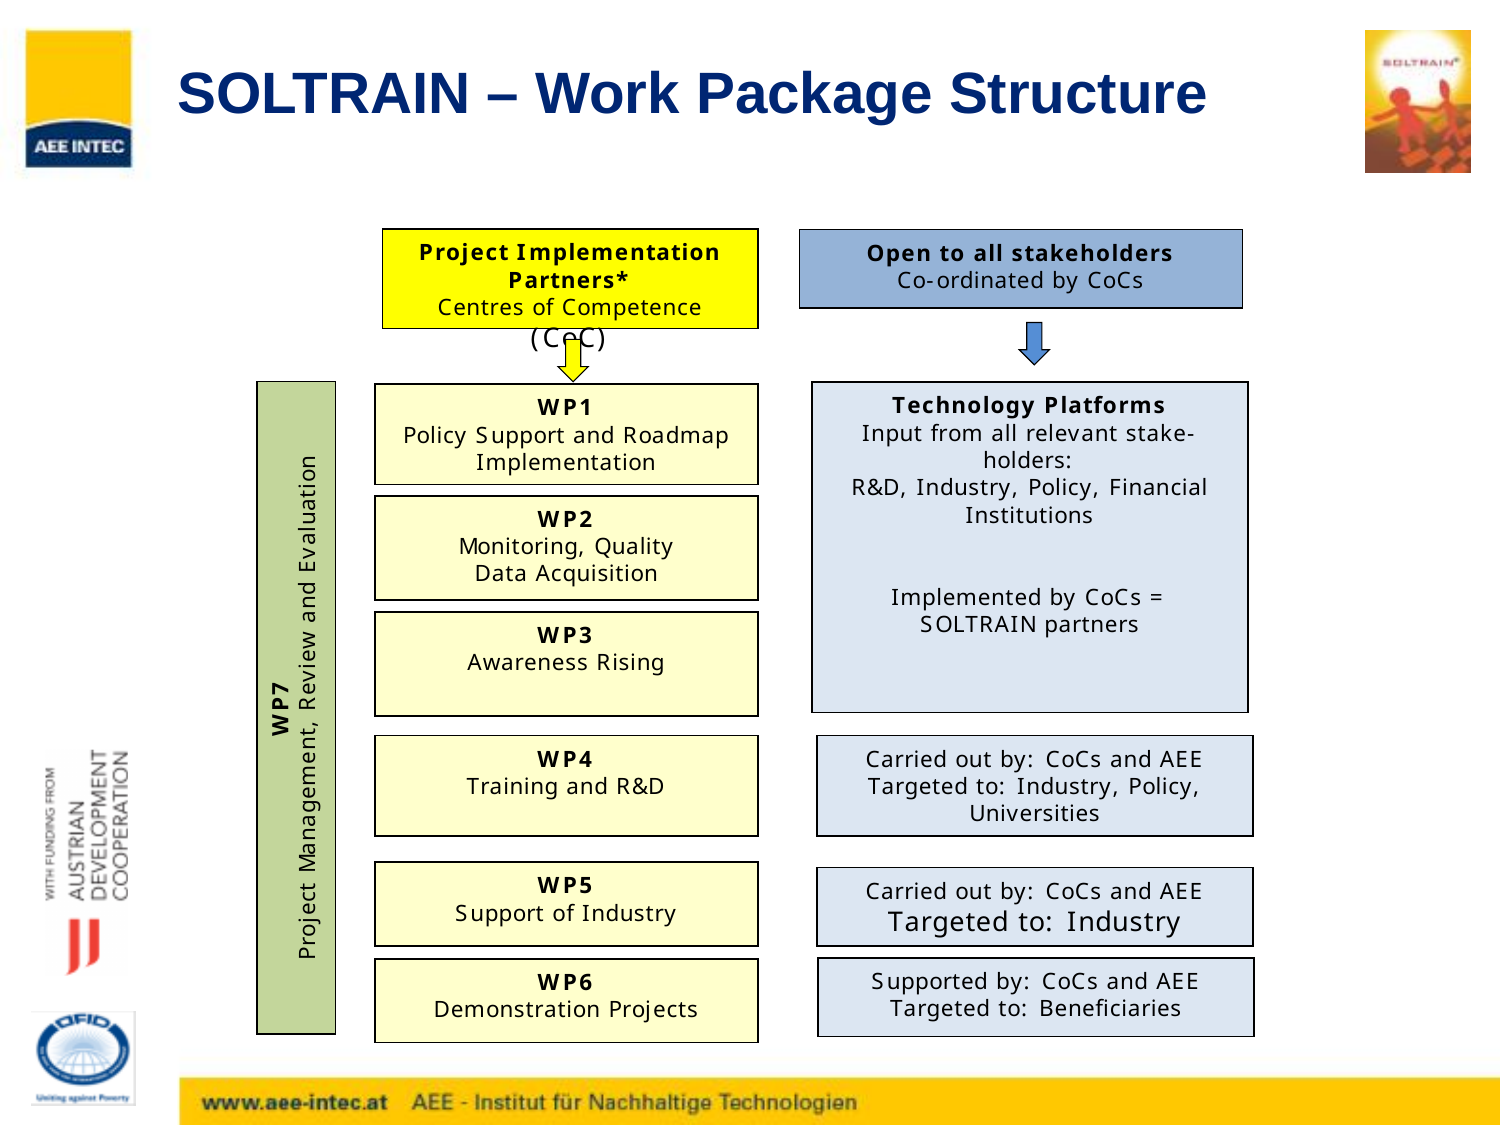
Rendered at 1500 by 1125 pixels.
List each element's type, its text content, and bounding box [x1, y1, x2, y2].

title SOLTRAIN – Work Package Structure [162, 99, 1438, 150]
picture [0, 0, 1500, 1125]
